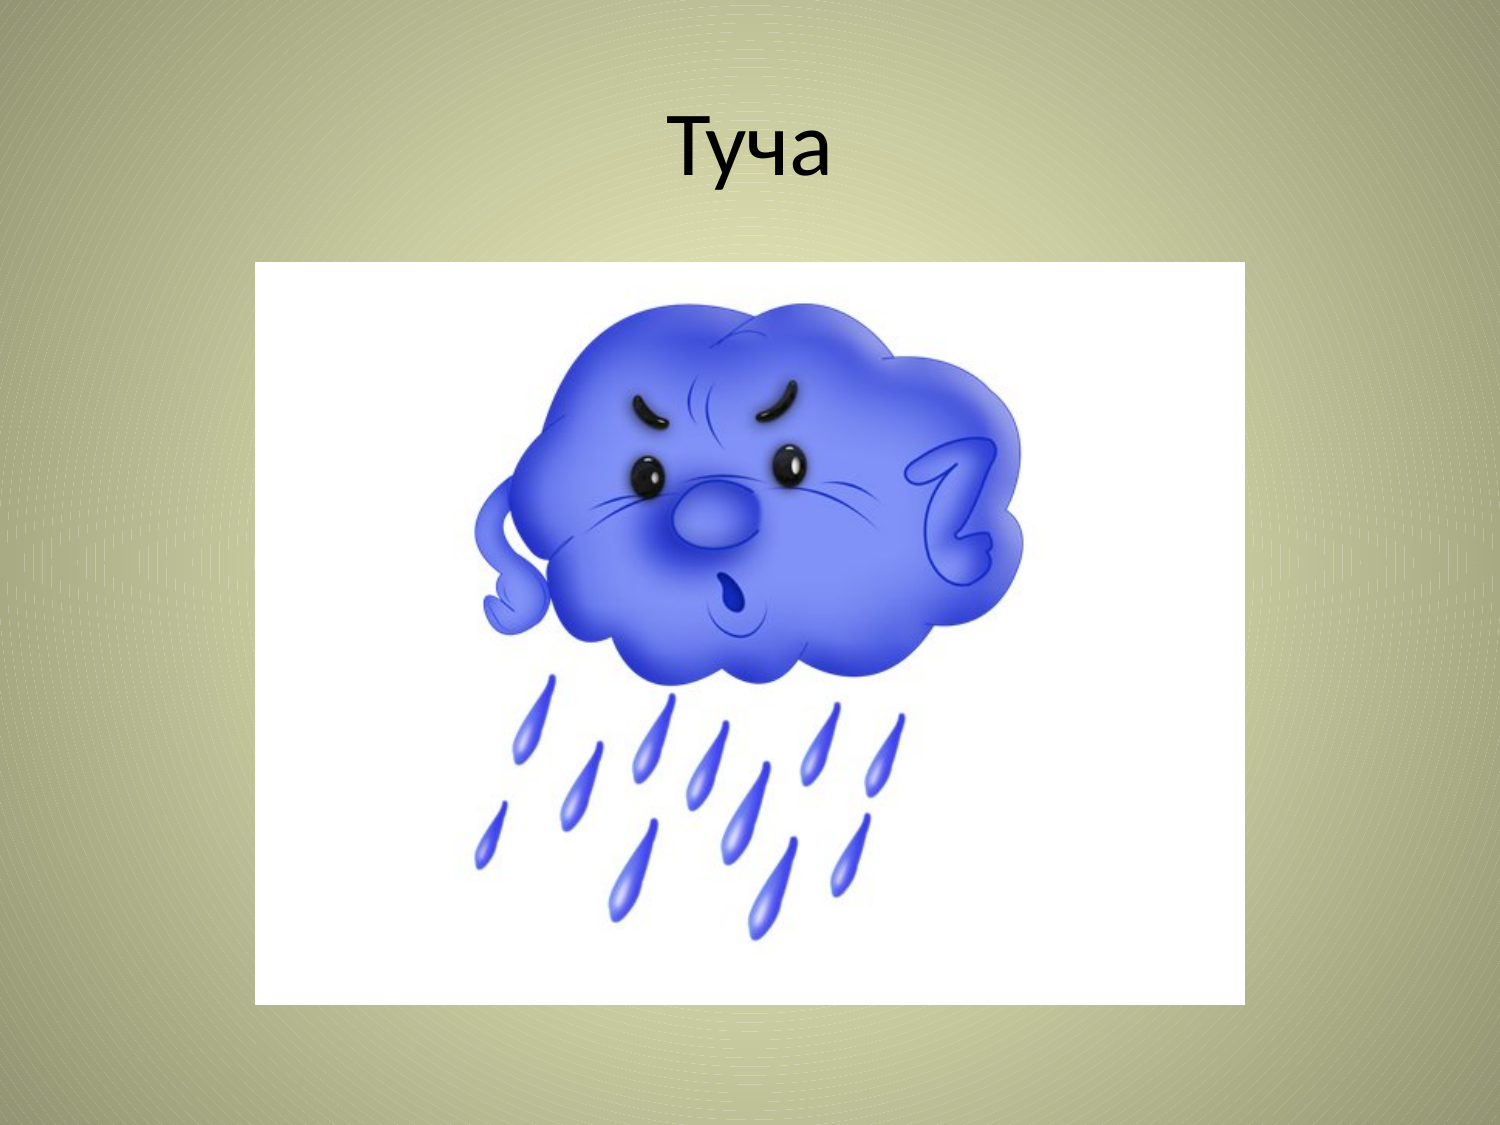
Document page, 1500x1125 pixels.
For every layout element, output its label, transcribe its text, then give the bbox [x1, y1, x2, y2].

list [254, 262, 1246, 1006]
title Туча [75, 45, 1425, 233]
